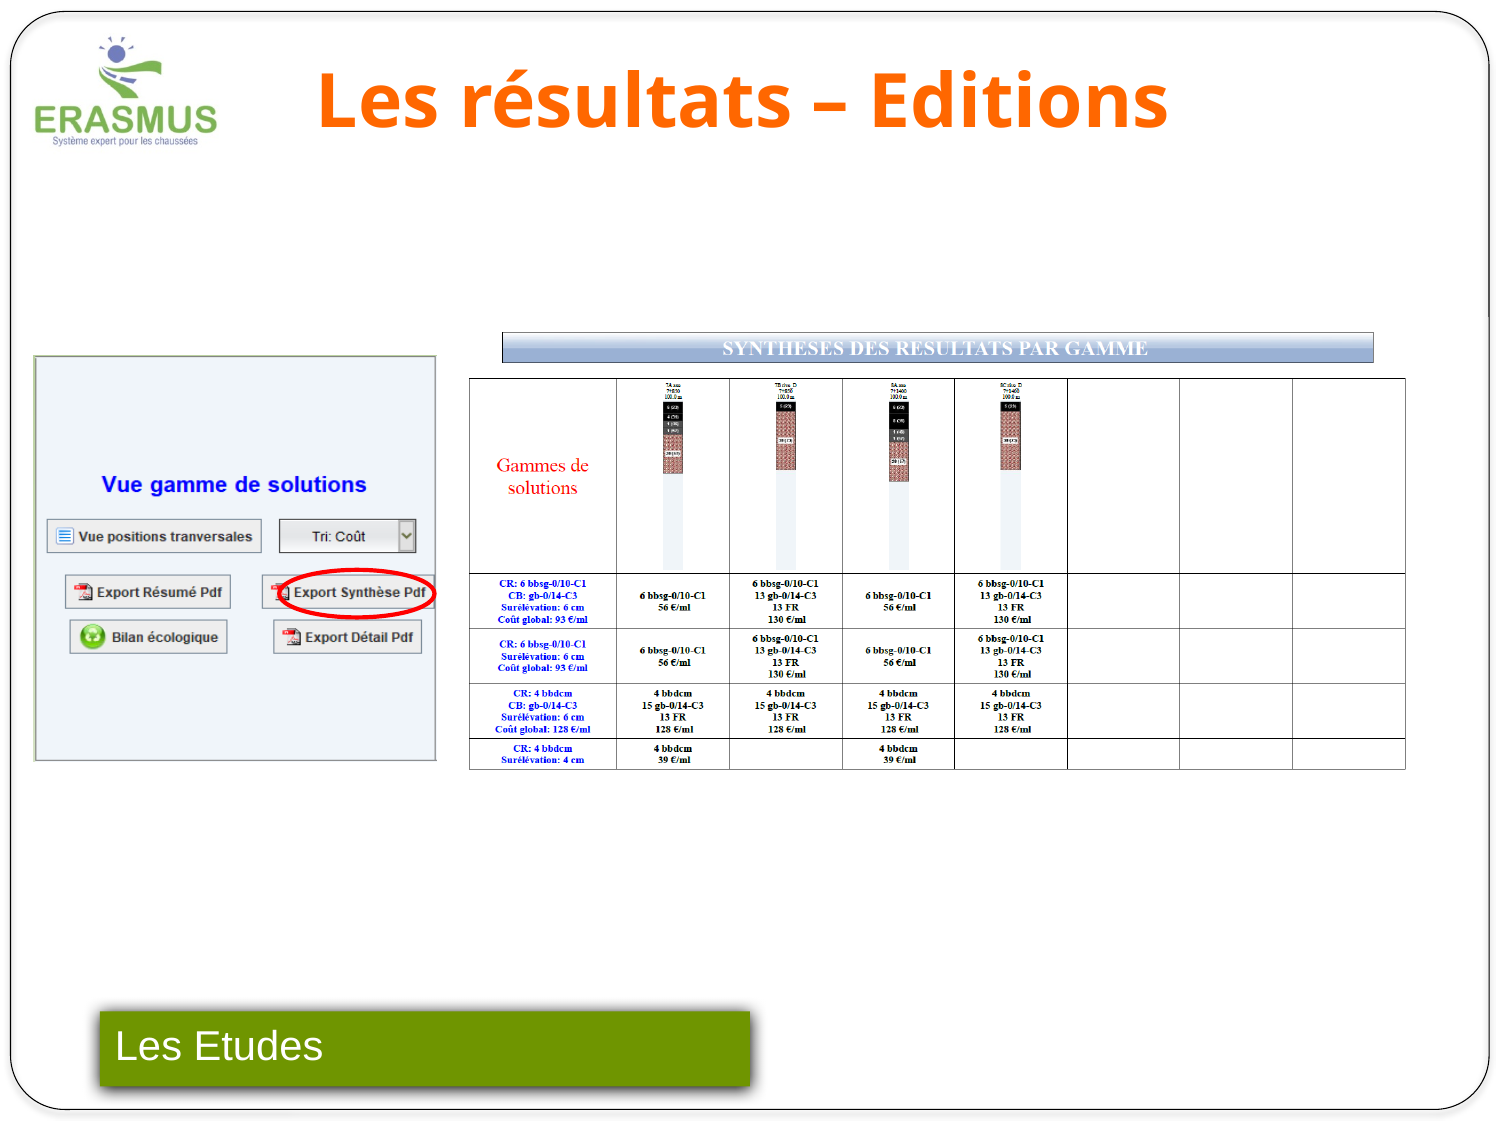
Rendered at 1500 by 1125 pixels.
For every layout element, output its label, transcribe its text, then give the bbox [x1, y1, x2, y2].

title Les résultats – Editions [301, 45, 1425, 233]
text_box Les Etudes [99, 1011, 750, 1087]
picture [450, 322, 1426, 795]
picture [12, 12, 234, 174]
picture [10, 11, 53, 55]
picture [33, 355, 438, 762]
